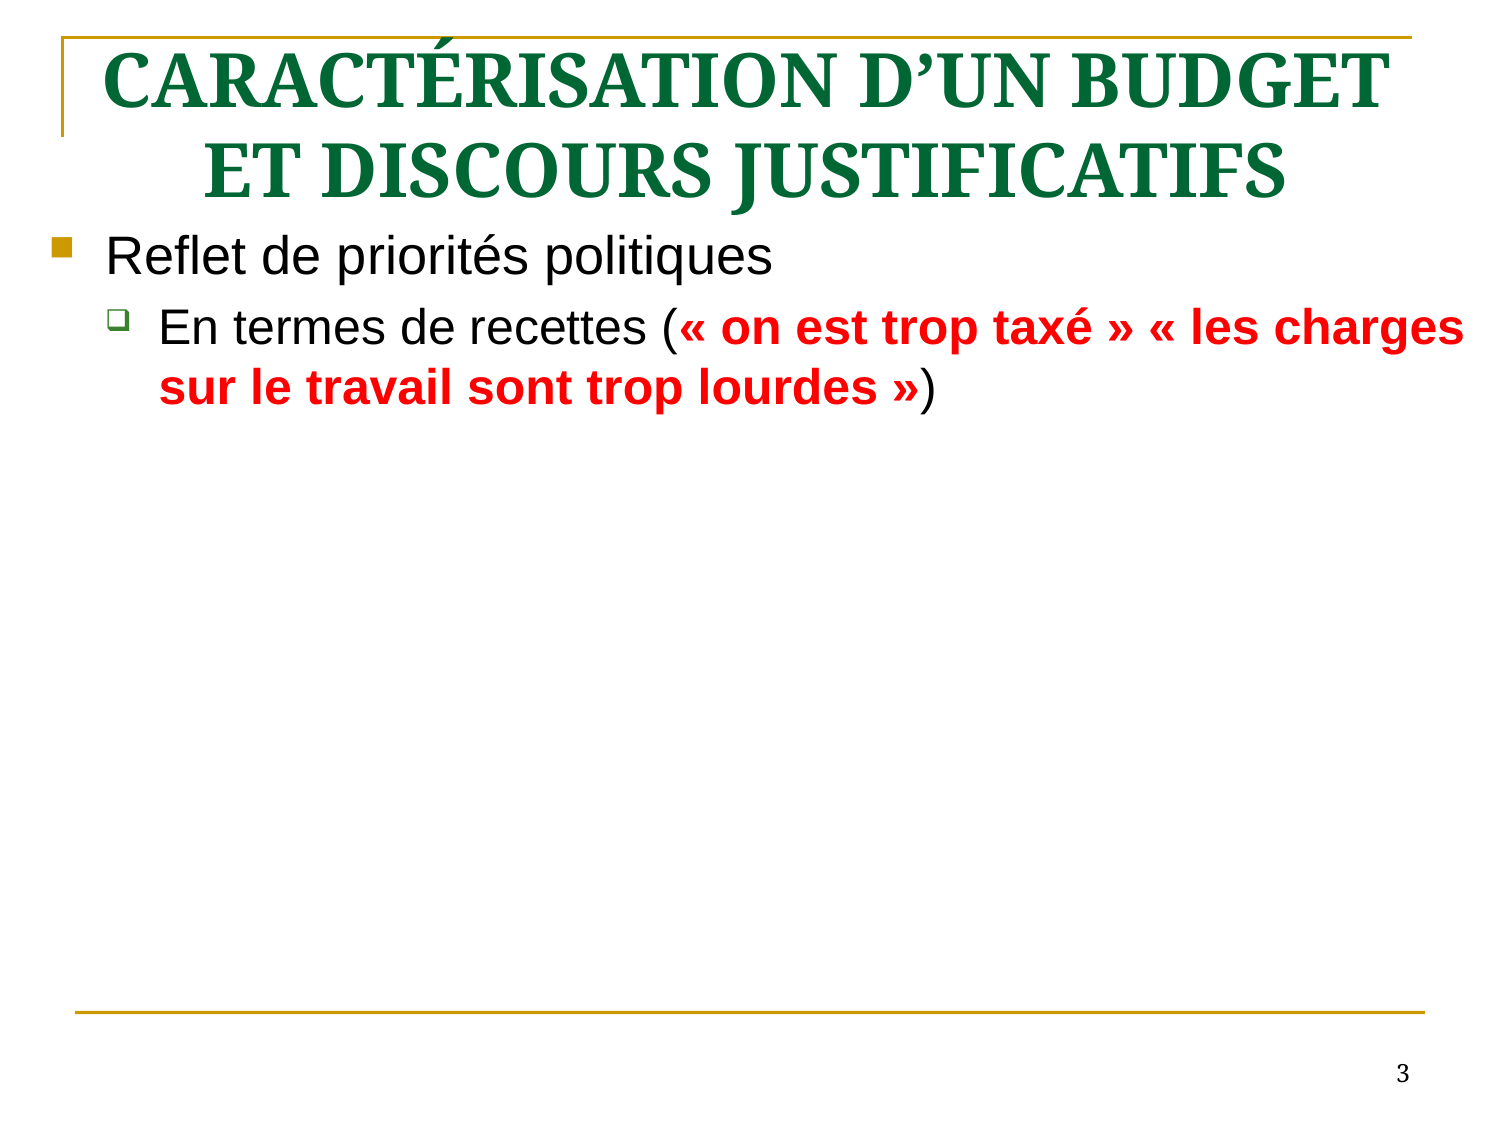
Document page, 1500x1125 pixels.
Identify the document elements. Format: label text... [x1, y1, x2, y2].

slide_number 3 [1074, 1023, 1426, 1100]
list Reflet de priorités politiques En termes de recettes (« on est trop taxé » « les charges sur le travail sont trop lourdes ») [33, 212, 1500, 1043]
title Caractérisation d’un budget et discours justificatifs [33, 25, 1459, 212]
